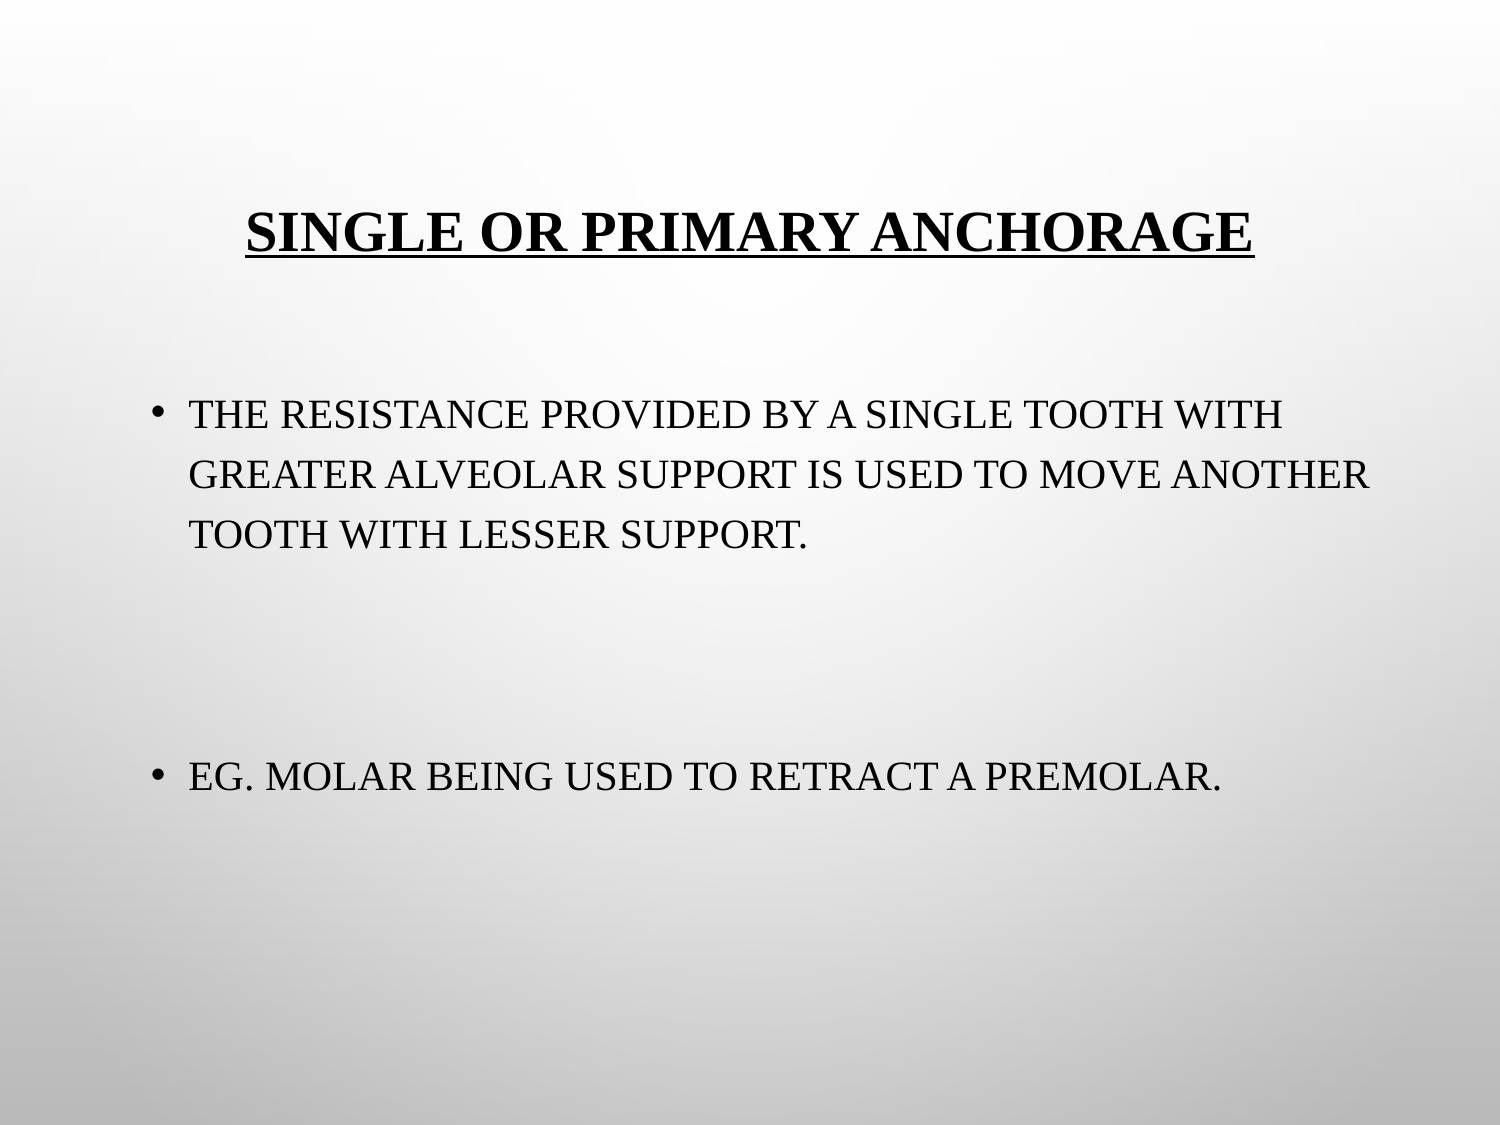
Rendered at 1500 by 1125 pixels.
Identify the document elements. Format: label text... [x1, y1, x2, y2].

list The resistance provided by a single tooth with greater alveolar support is used to move another tooth with lesser support. Eg. Molar being used to retract a premolar. [135, 369, 1486, 1125]
title SINGLE OR PRIMARY ANCHORAGE [112, 101, 1388, 364]
picture [0, 0, 1500, 1125]
